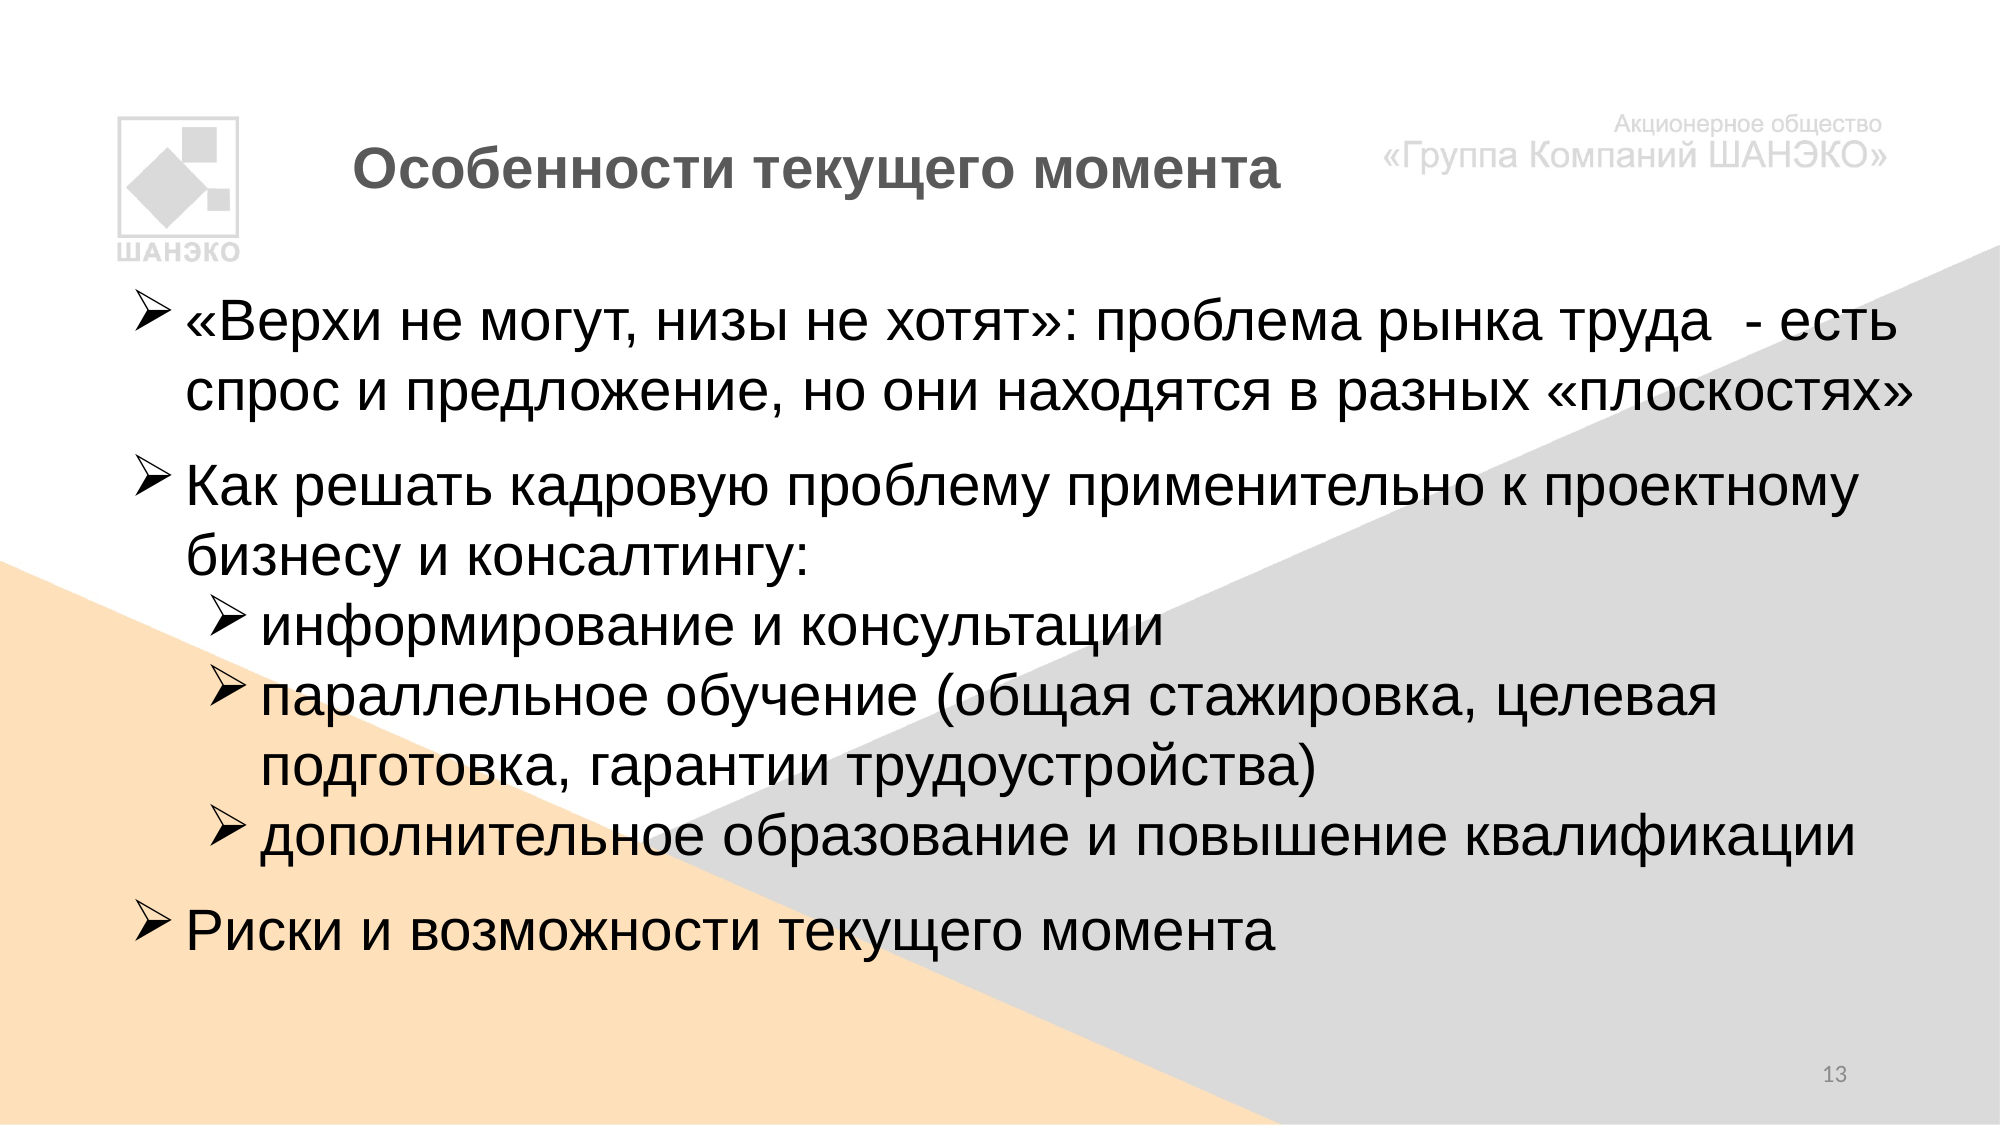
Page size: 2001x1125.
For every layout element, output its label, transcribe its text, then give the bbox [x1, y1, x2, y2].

text_box «Верхи не могут, низы не хотят»: проблема рынка труда - есть спрос и предложение, но они находятся в разных «плоскостях» Как решать кадровую проблему применительно к проектному бизнесу и консалтингу: информирование и консультации параллельное обучение (общая стажировка, целевая подготовка, гарантии трудоустройства) дополнительное образование и повышение квалификации Риски и возможности текущего момента [115, 274, 1933, 1125]
picture [0, 0, 2000, 1125]
title Особенности текущего момента [337, 111, 1300, 228]
